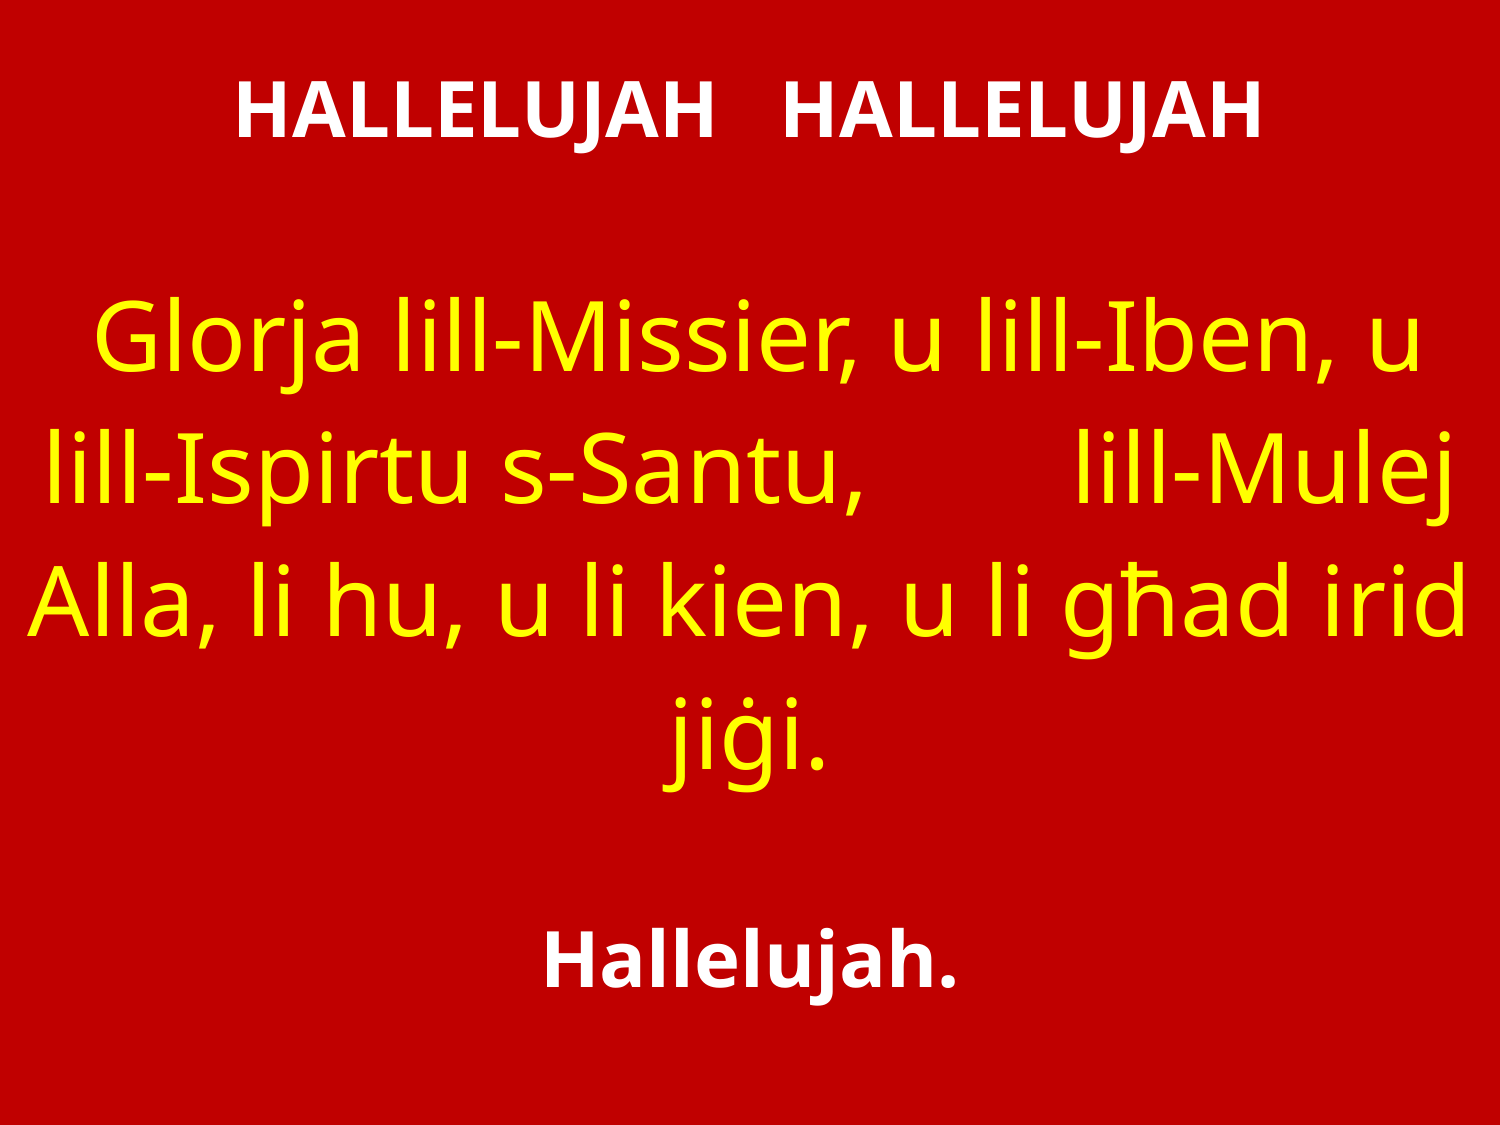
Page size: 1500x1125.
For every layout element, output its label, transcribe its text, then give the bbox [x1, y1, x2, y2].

title HALLELUJAH HALLELUJAH Glorja lill-Missier, u lill-Iben, u lill-Ispirtu s-Santu, lill-Mulej Alla, li hu, u li kien, u li għad irid jiġi. Hallelujah. [0, 44, 1500, 1020]
